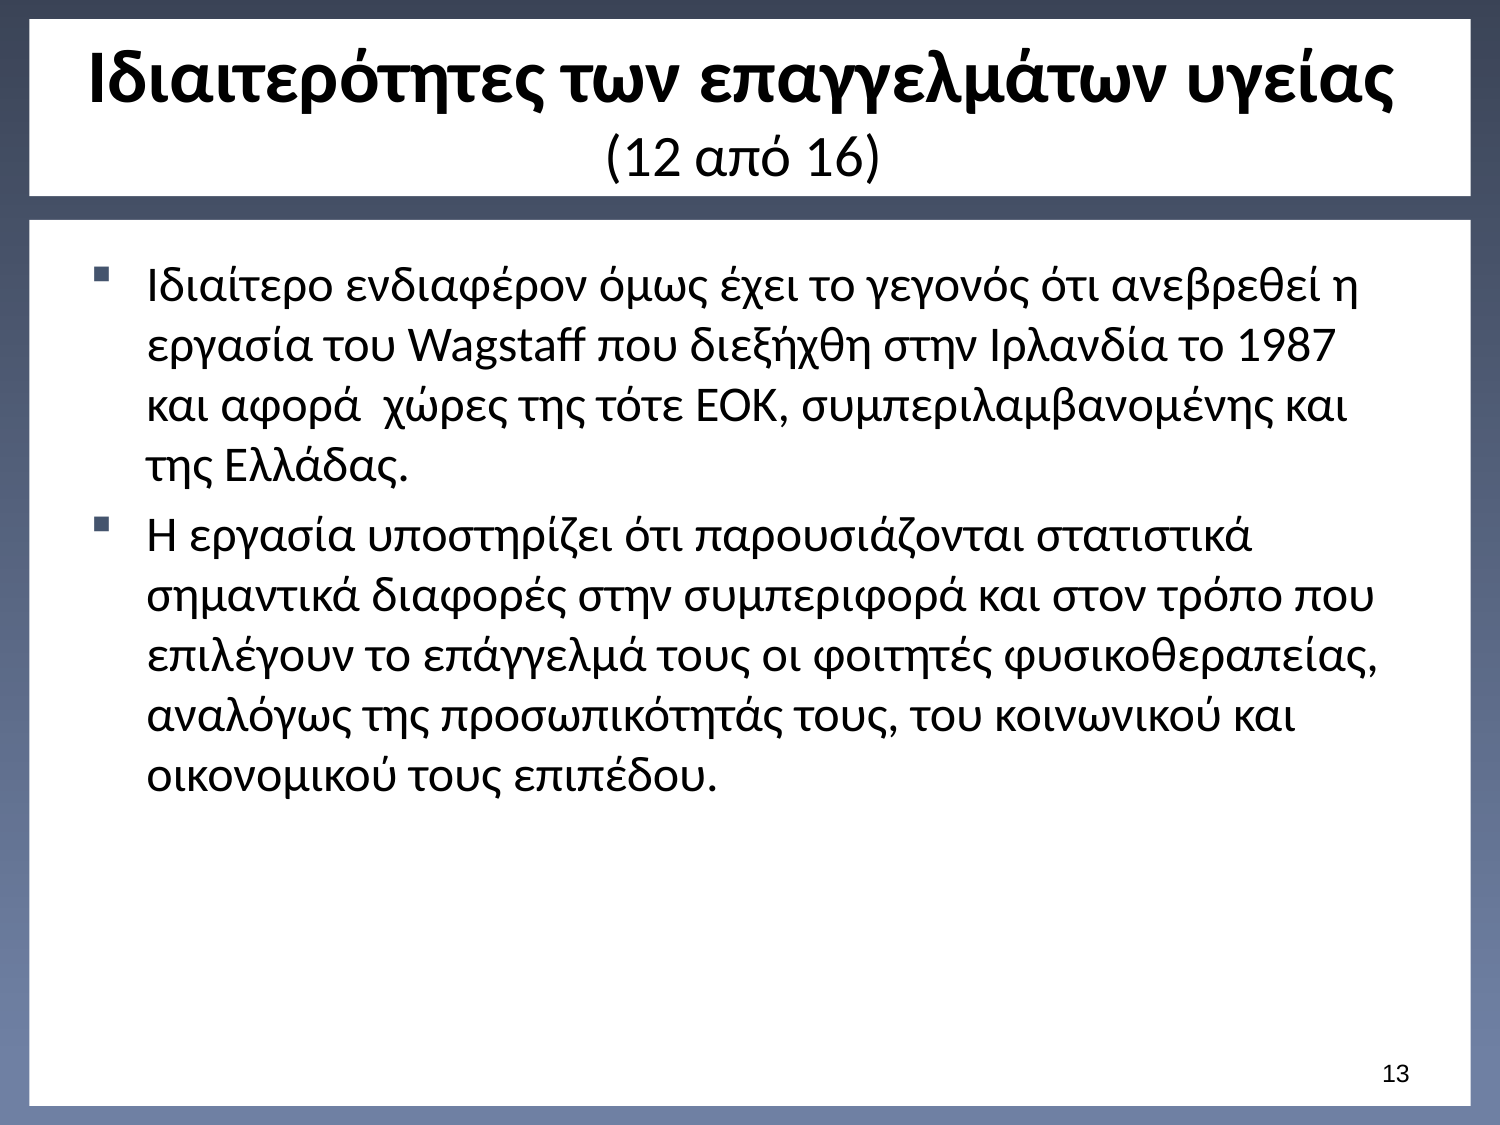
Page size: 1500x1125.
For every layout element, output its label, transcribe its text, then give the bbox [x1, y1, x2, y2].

title Ιδιαιτερότητες των επαγγελμάτων υγείας (12 από 16) [0, 19, 1500, 197]
list Ιδιαίτερο ενδιαφέρον όμως έχει το γεγονός ότι ανεβρεθεί η εργασία του Wagstaff που διεξήχθη στην Ιρλανδία το 1987 και αφορά χώρες της τότε ΕΟΚ, συμπεριλαμβανομένης και της Ελλάδας. Η εργασία υποστηρίζει ότι παρουσιάζονται στατιστικά σημαντικά διαφορές στην συμπεριφορά και στον τρόπο που επιλέγουν το επάγγελμά τους οι φοιτητές φυσικοθεραπείας, αναλόγως της προσωπικότητάς τους, του κοινωνικού και οικονομικού τους επιπέδου. [75, 243, 1425, 1024]
slide_number 12 [1074, 1042, 1425, 1103]
